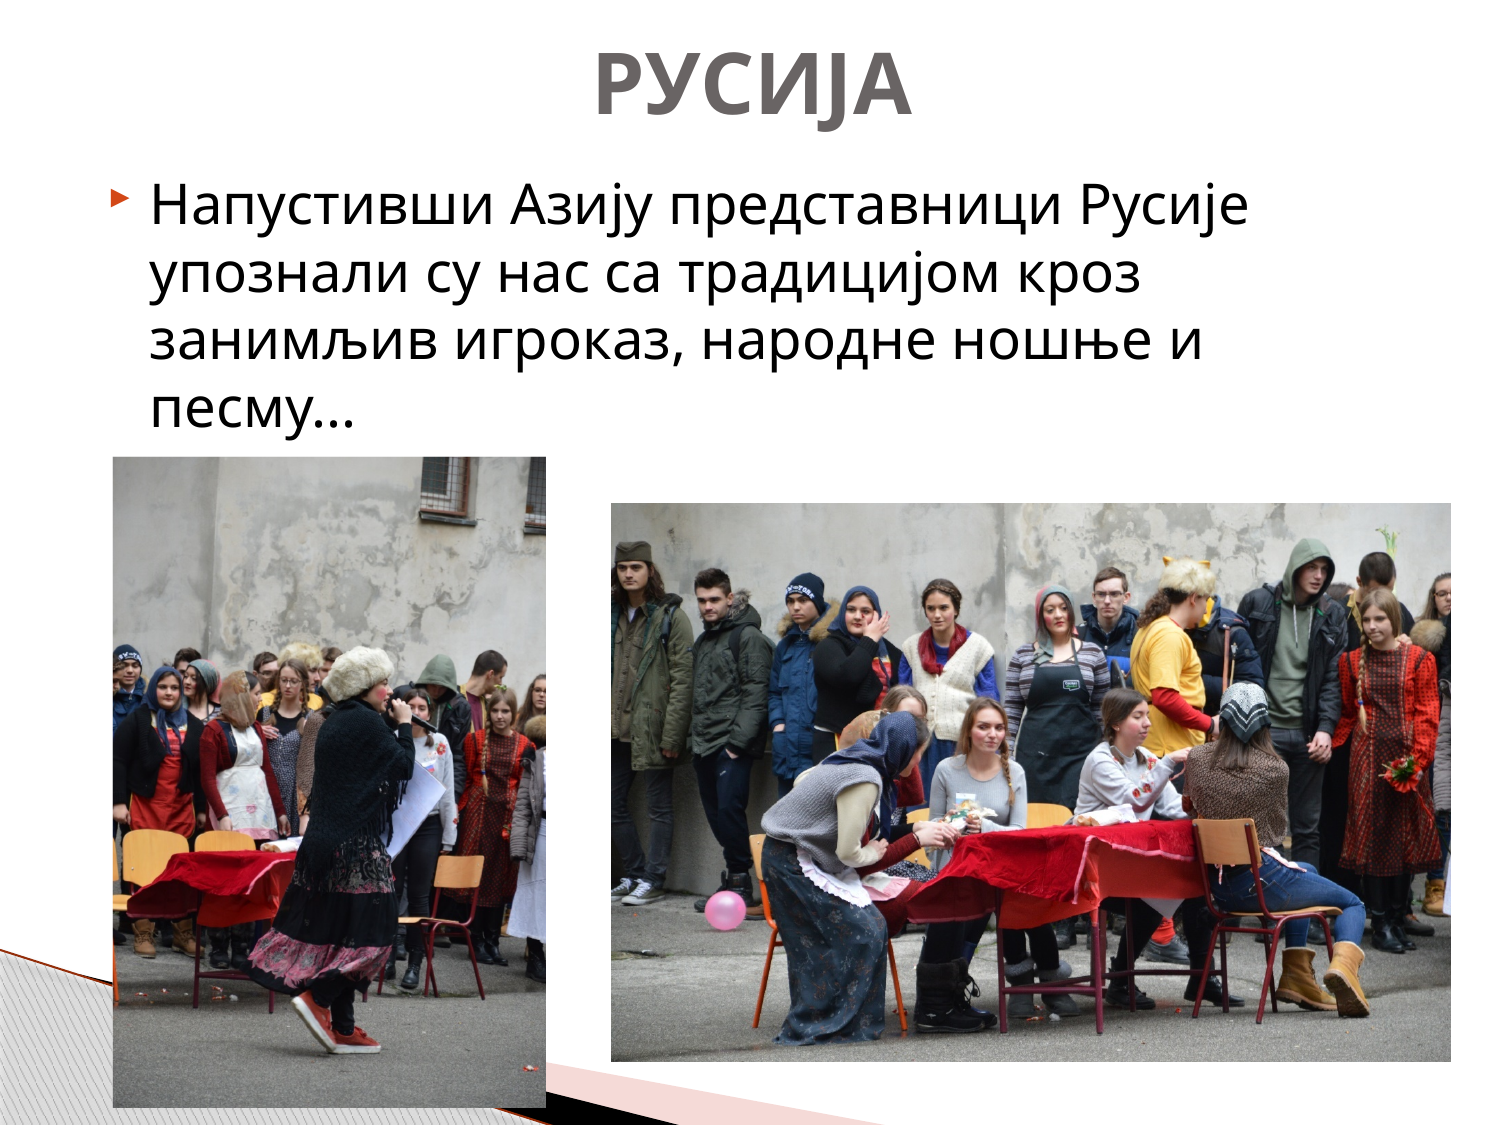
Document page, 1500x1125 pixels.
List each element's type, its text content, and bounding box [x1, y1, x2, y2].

title РУСИЈА [76, 0, 1427, 161]
list Напустивши Азију представници Русије упознали су нас са традицијом кроз занимљив игроказ, народне ношње и песму... [75, 160, 1425, 565]
picture [2, 457, 1451, 1108]
